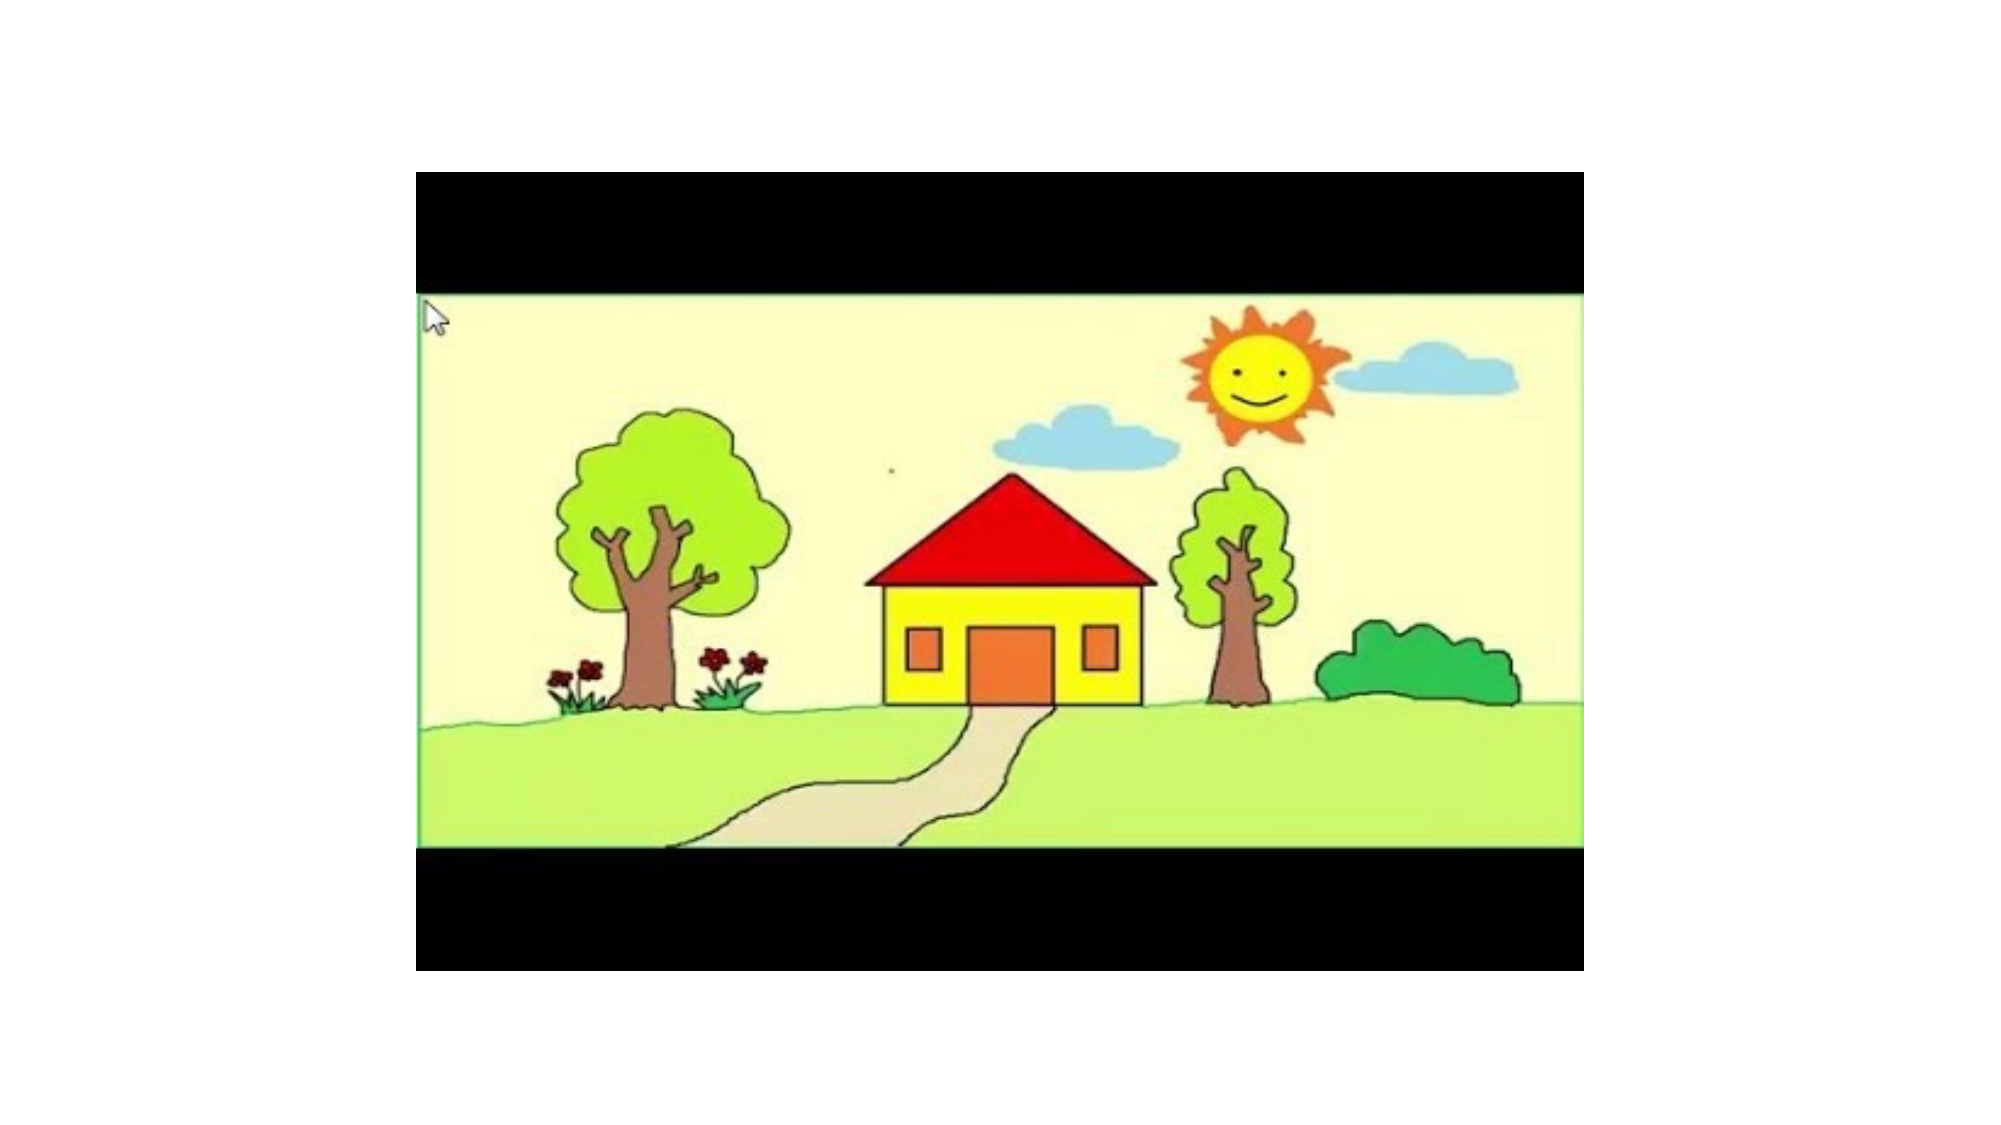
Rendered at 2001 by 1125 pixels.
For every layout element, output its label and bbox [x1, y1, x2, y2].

picture [416, 172, 1584, 971]
